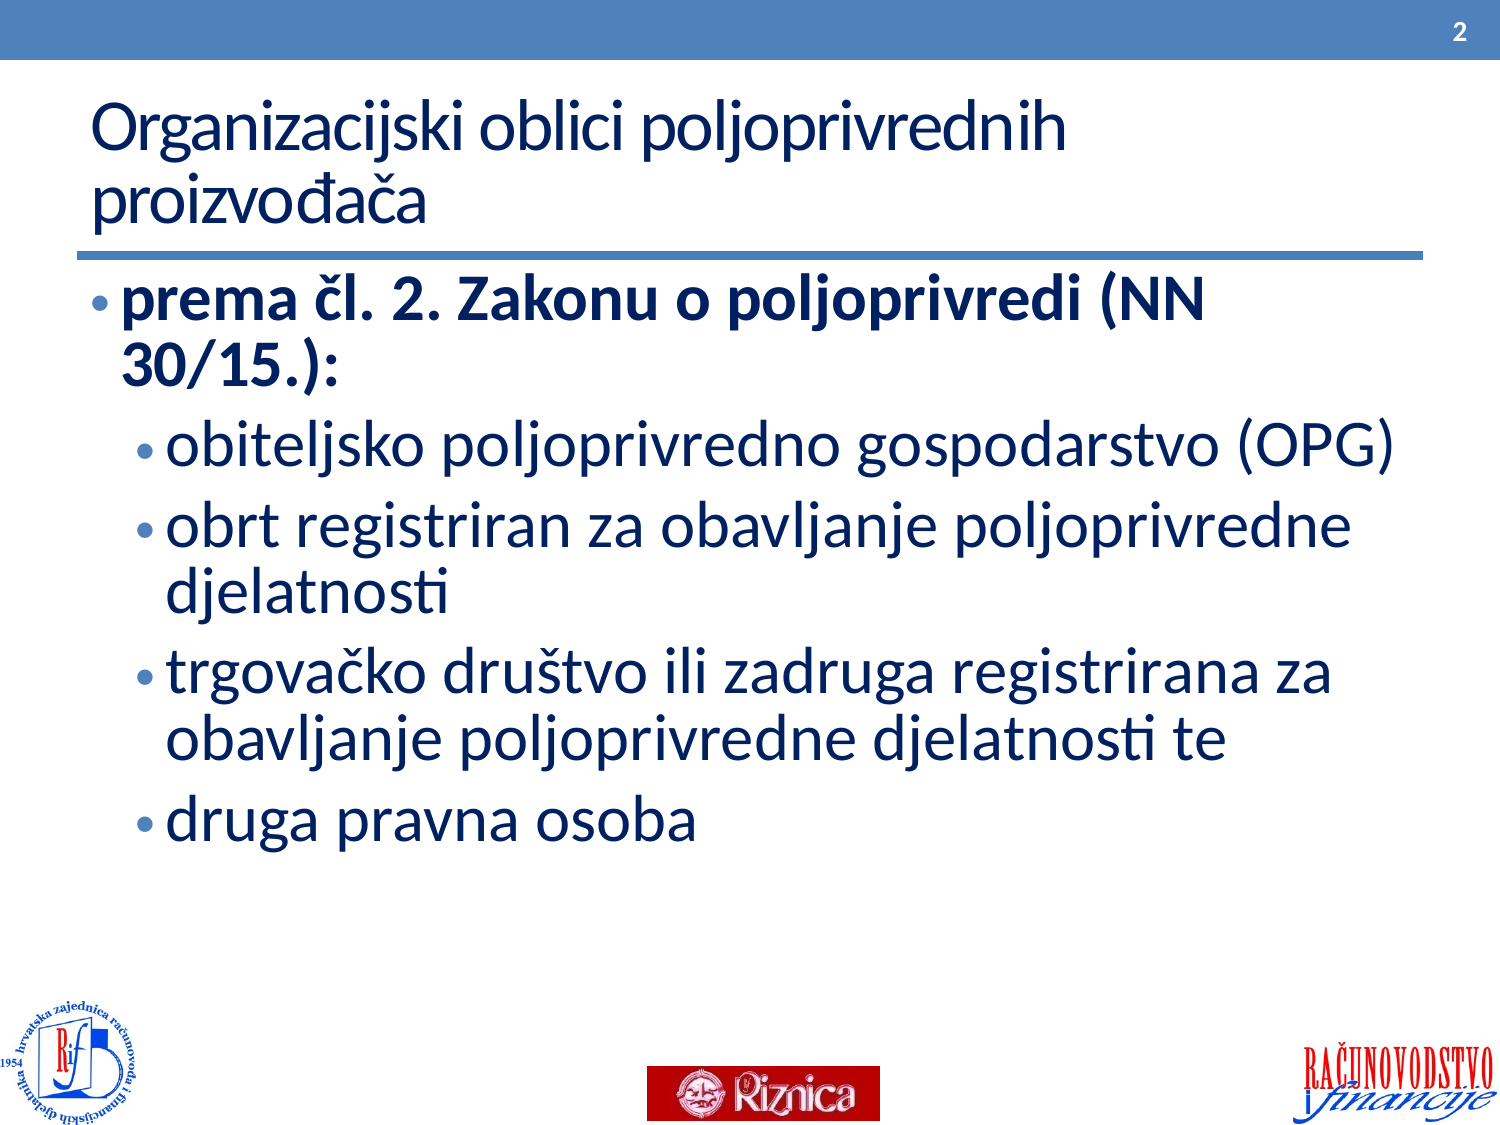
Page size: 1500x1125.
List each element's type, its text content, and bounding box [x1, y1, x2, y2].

list prema čl. 2. Zakonu o poljoprivredi (NN 30/15.): obiteljsko poljoprivredno gospodarstvo (OPG) obrt registriran za obavljanje poljoprivredne djelatnosti trgovačko društvo ili zadruga registrirana za obavljanje poljoprivredne djelatnosti te druga pravna osoba [75, 262, 1425, 1063]
picture [0, 1001, 136, 1125]
picture [647, 1066, 880, 1121]
title Organizacijski oblici poljoprivrednih proizvođača [75, 87, 1425, 250]
slide_number 2 [1364, 3, 1483, 57]
picture [1293, 1042, 1497, 1124]
